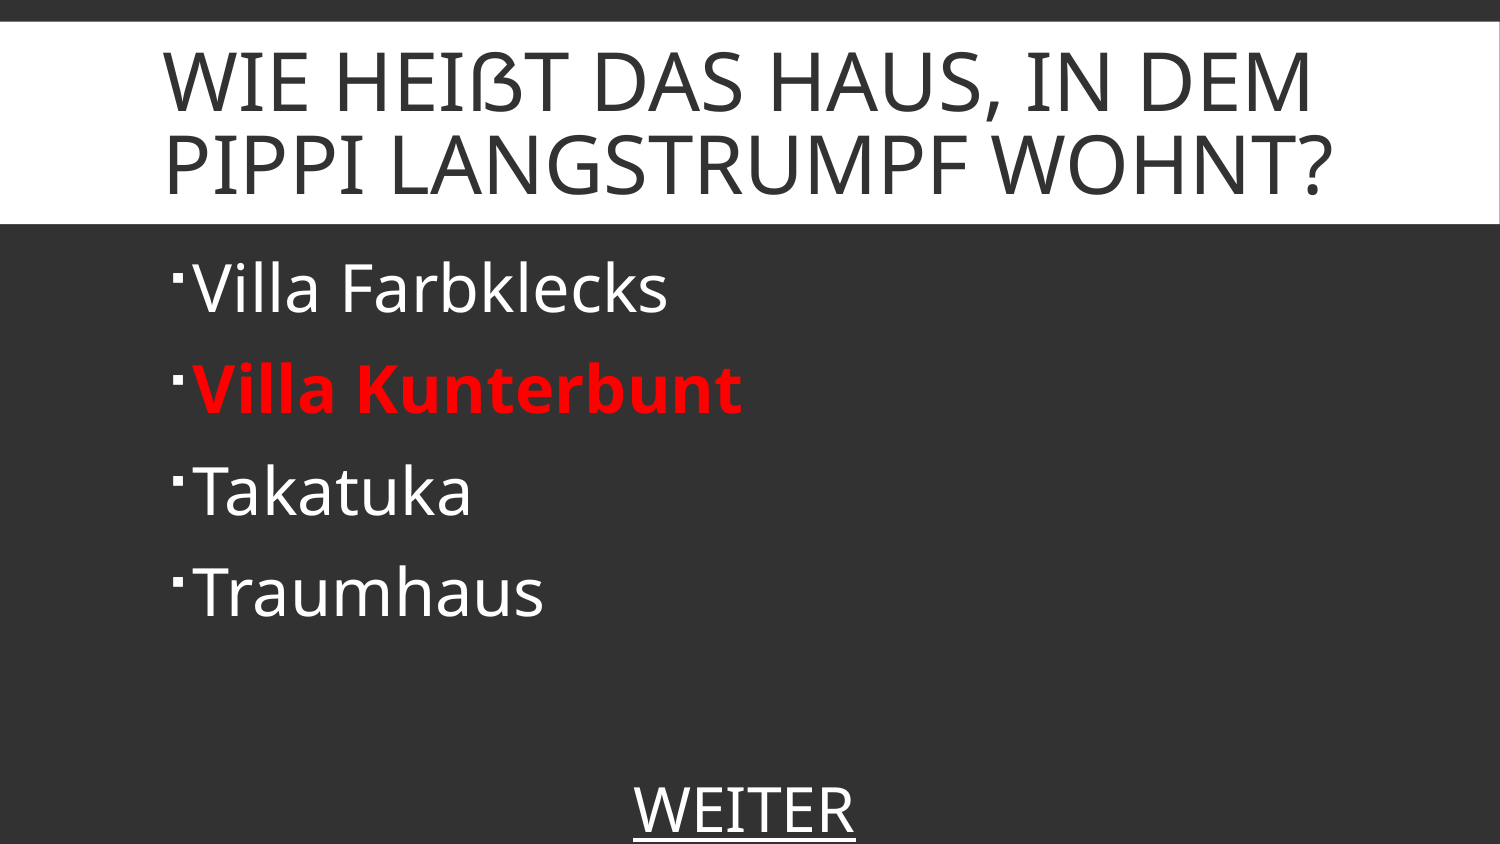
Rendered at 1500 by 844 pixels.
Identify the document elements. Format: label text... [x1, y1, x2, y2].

list Villa Farbklecks Villa Kunterbunt Takatuka Traumhaus [147, 247, 1352, 765]
text_box WEITER [618, 763, 882, 827]
title Wie heißt das Haus, in dem Pippi Langstrumpf wohnt? [147, 34, 1352, 221]
